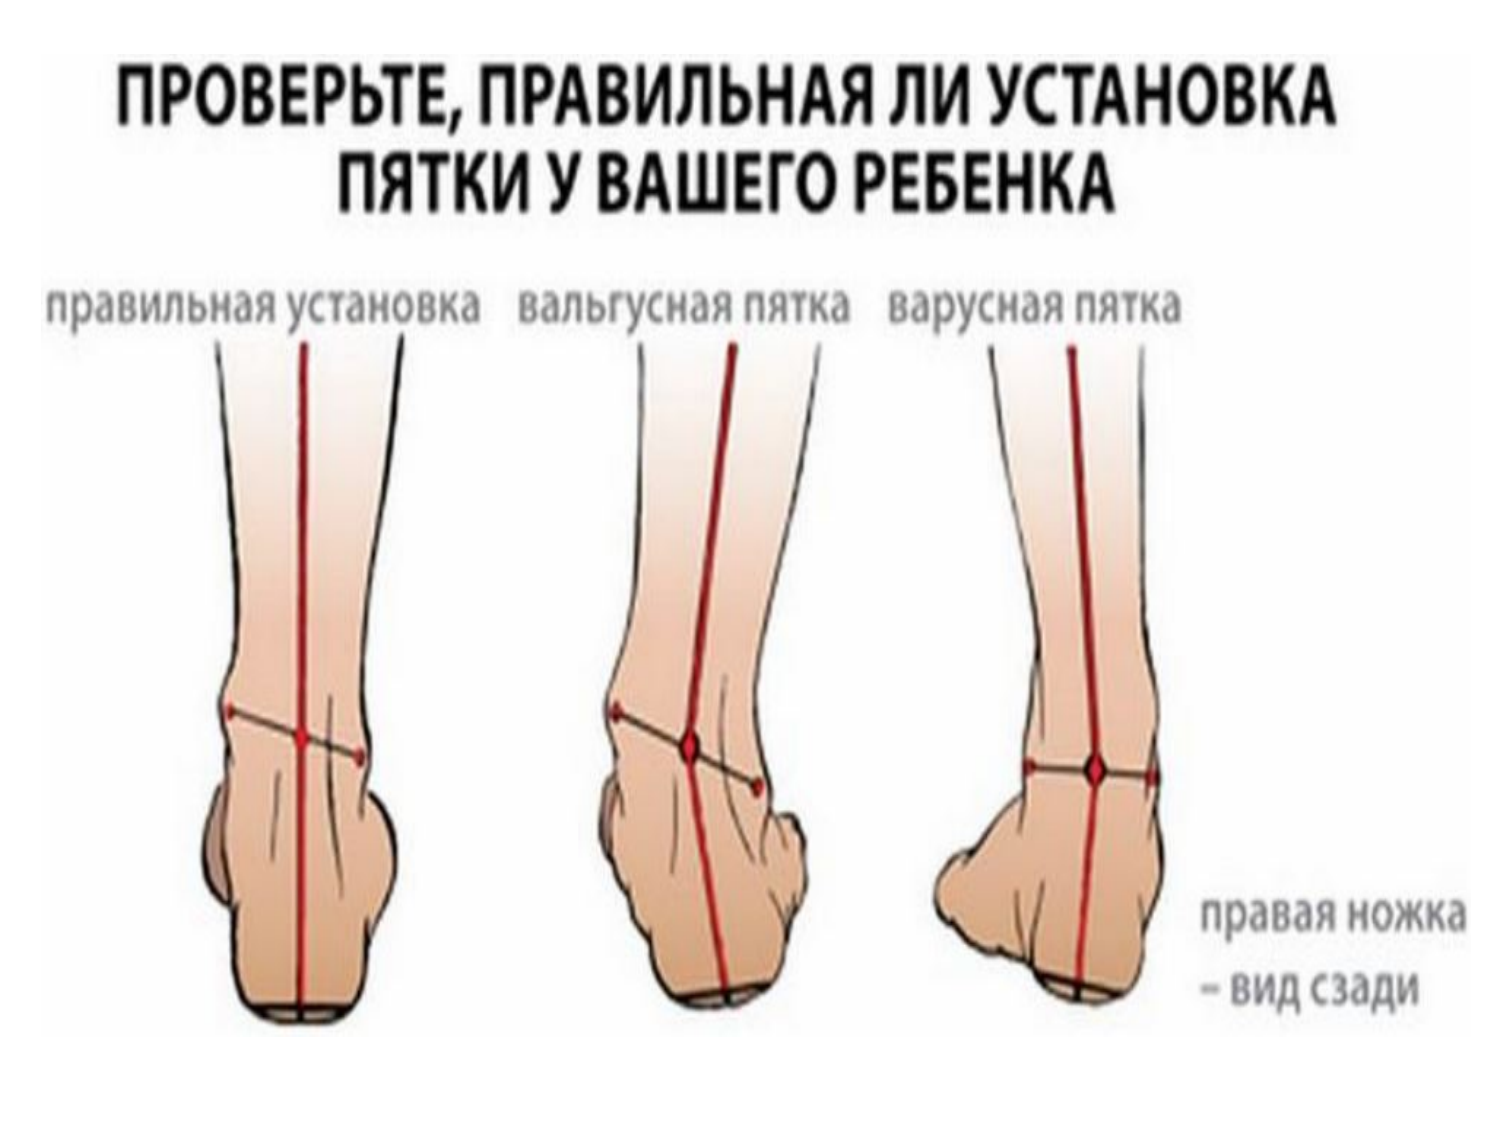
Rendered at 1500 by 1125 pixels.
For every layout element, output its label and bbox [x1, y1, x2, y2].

picture [40, 54, 1471, 1038]
